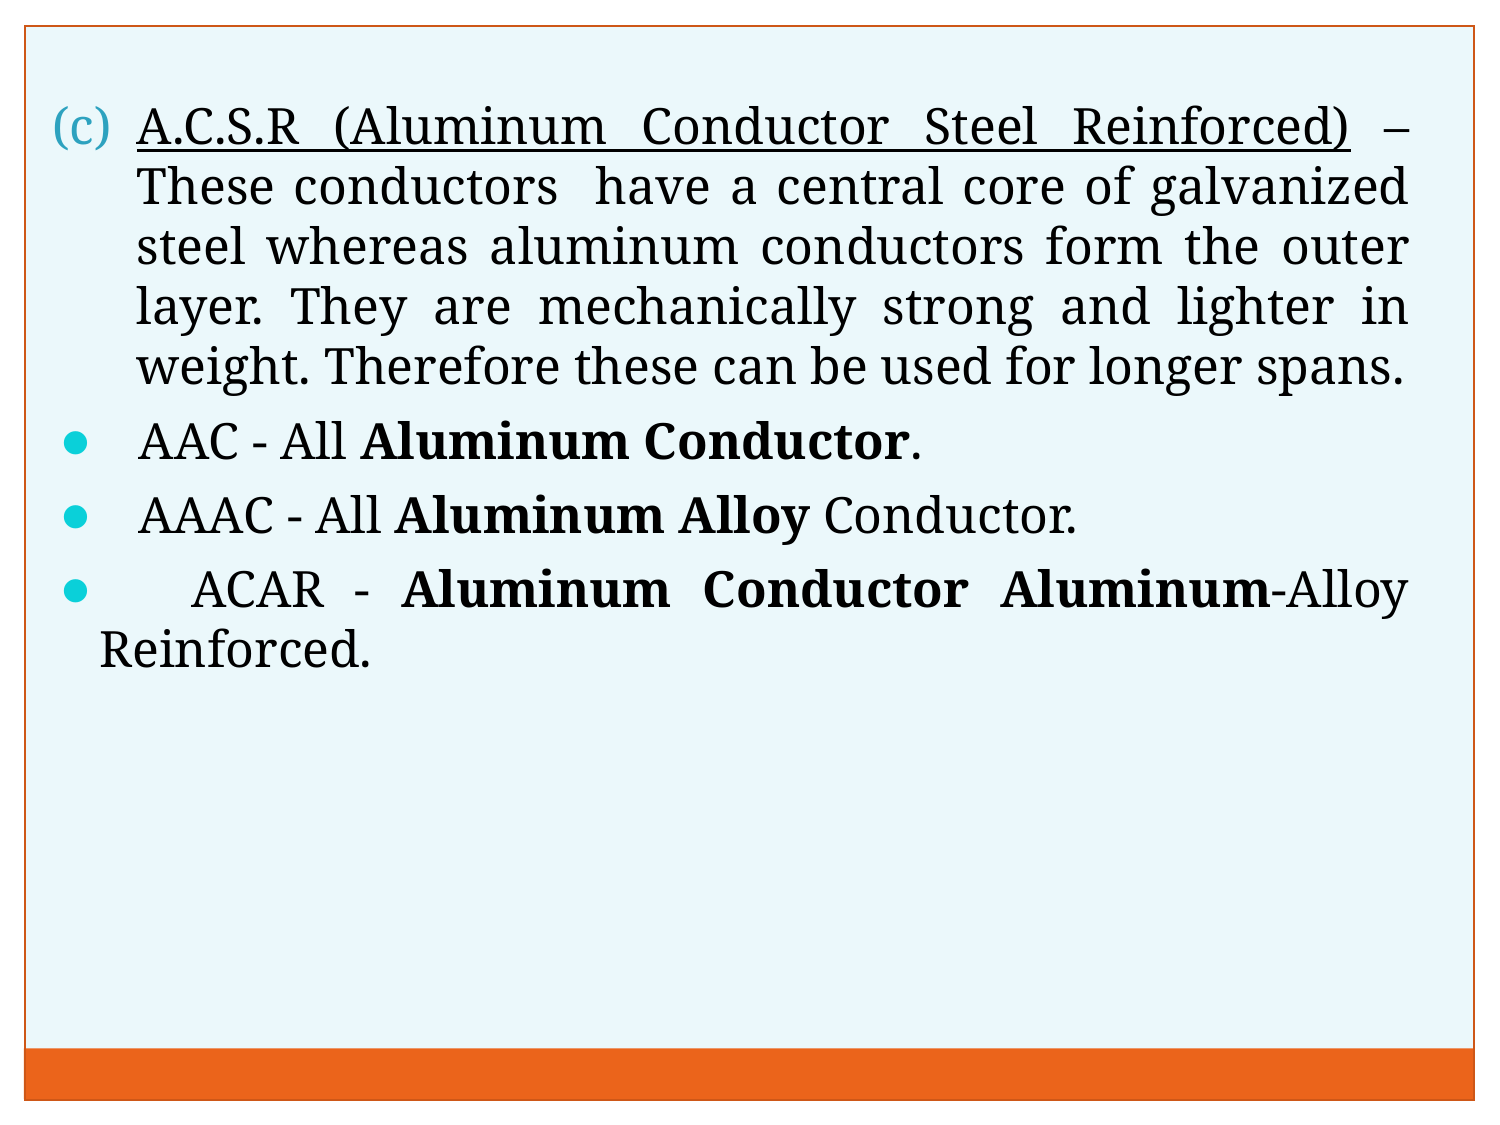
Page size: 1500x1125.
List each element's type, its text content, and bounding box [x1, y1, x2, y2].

list A.C.S.R (Aluminum Conductor Steel Reinforced) – These conductors have a central core of galvanized steel whereas aluminum conductors form the outer layer. They are mechanically strong and lighter in weight. Therefore these can be used for longer spans. AAC - All Aluminum Conductor. AAAC - All Aluminum Alloy Conductor. ACAR - Aluminum Conductor Aluminum-Alloy Reinforced. [37, 87, 1425, 900]
